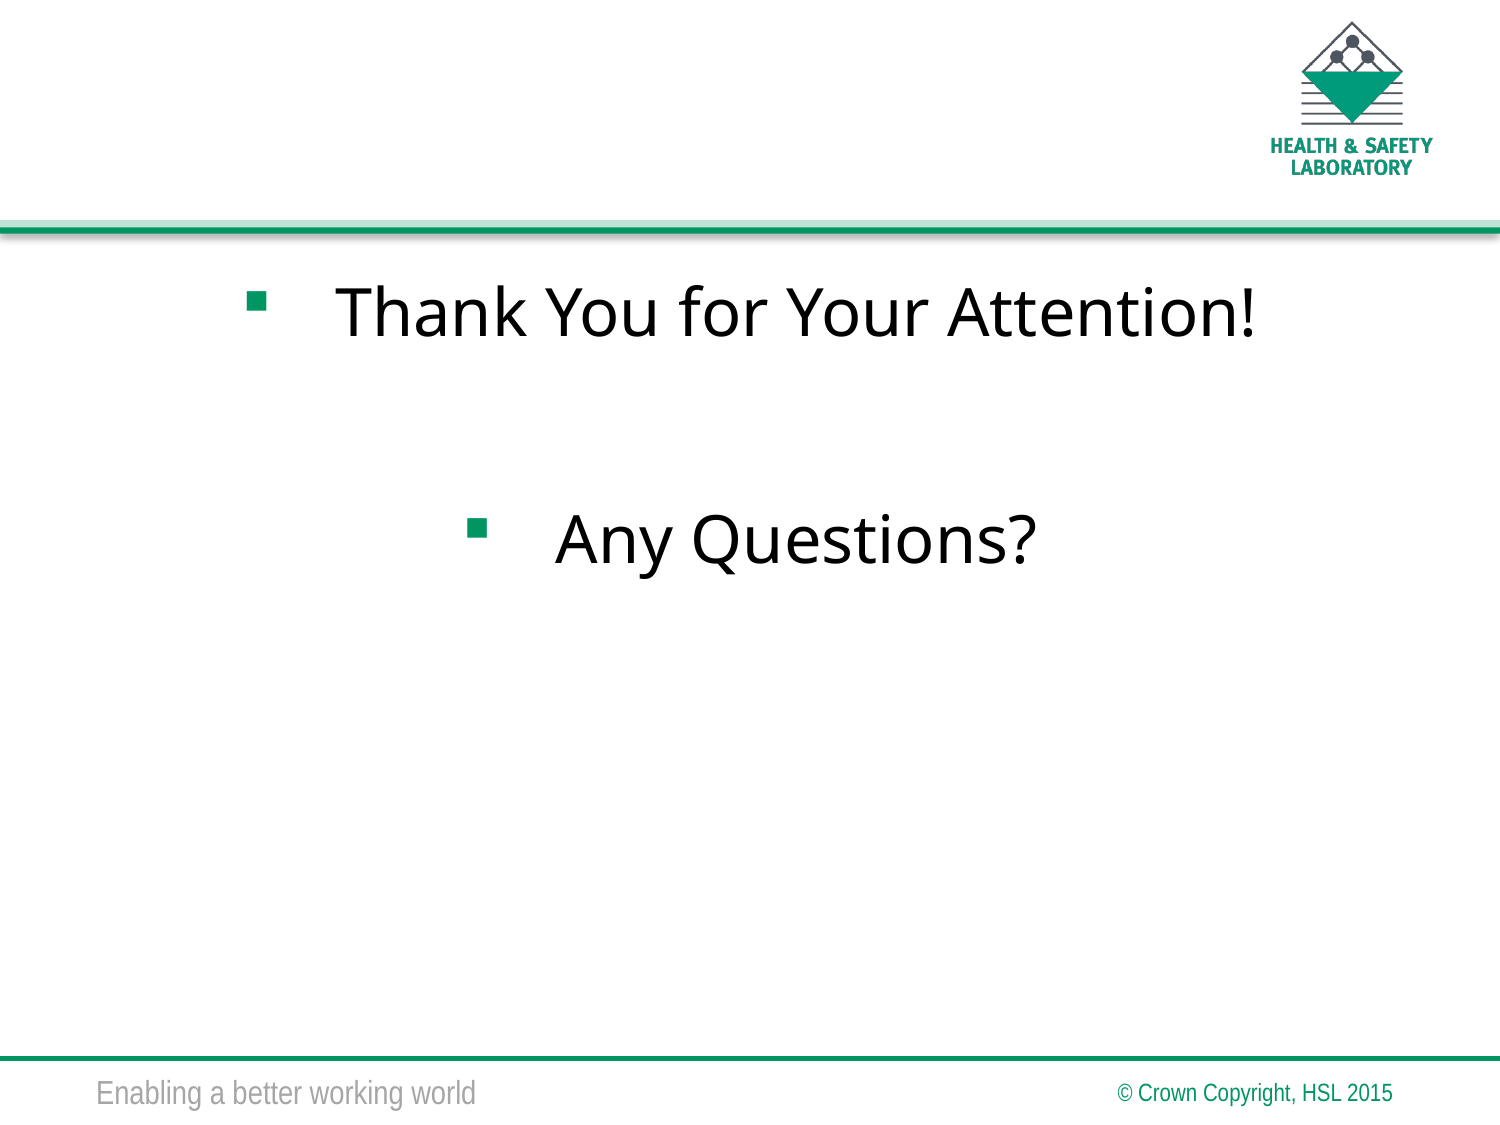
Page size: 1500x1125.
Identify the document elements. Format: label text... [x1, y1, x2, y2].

picture [1269, 19, 1435, 177]
list Thank You for Your Attention! Any Questions? [75, 262, 1425, 1005]
